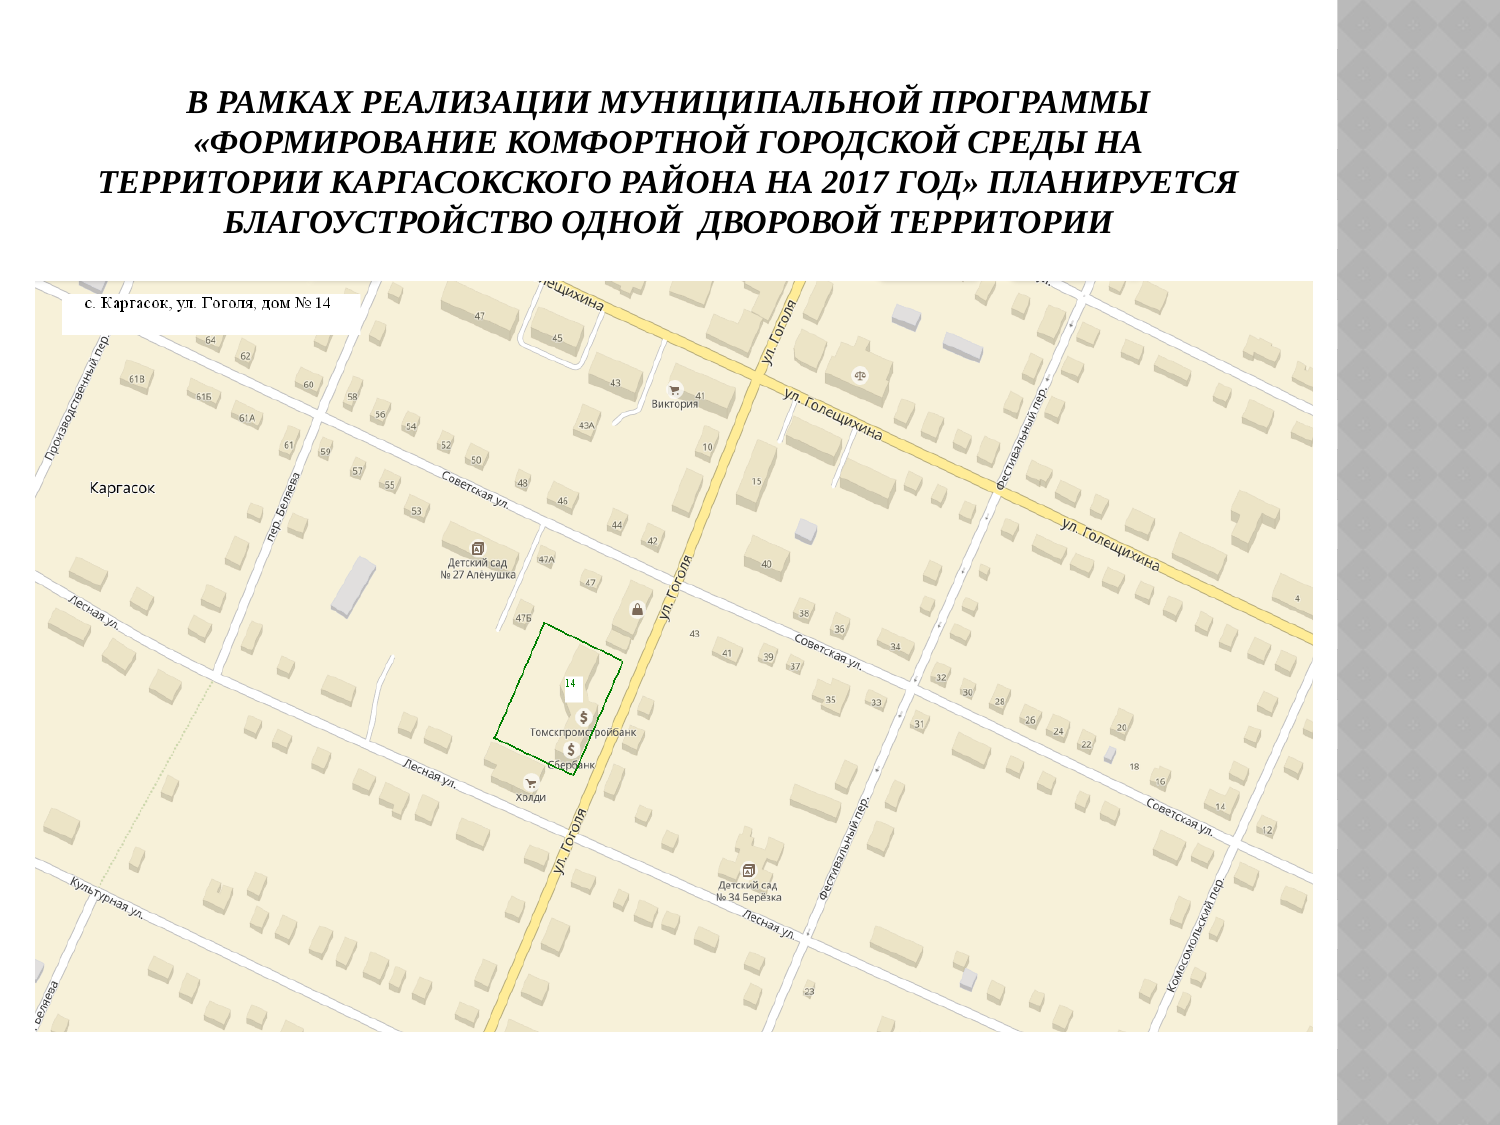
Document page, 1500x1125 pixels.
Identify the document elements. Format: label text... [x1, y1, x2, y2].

title В рамках реализации муниципальной программы «Формирование комфортной городской среды на территории каргасокского района на 2017 год» планируется благоустройство одной Дворовой территории [75, 52, 1263, 240]
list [34, 280, 1313, 1032]
